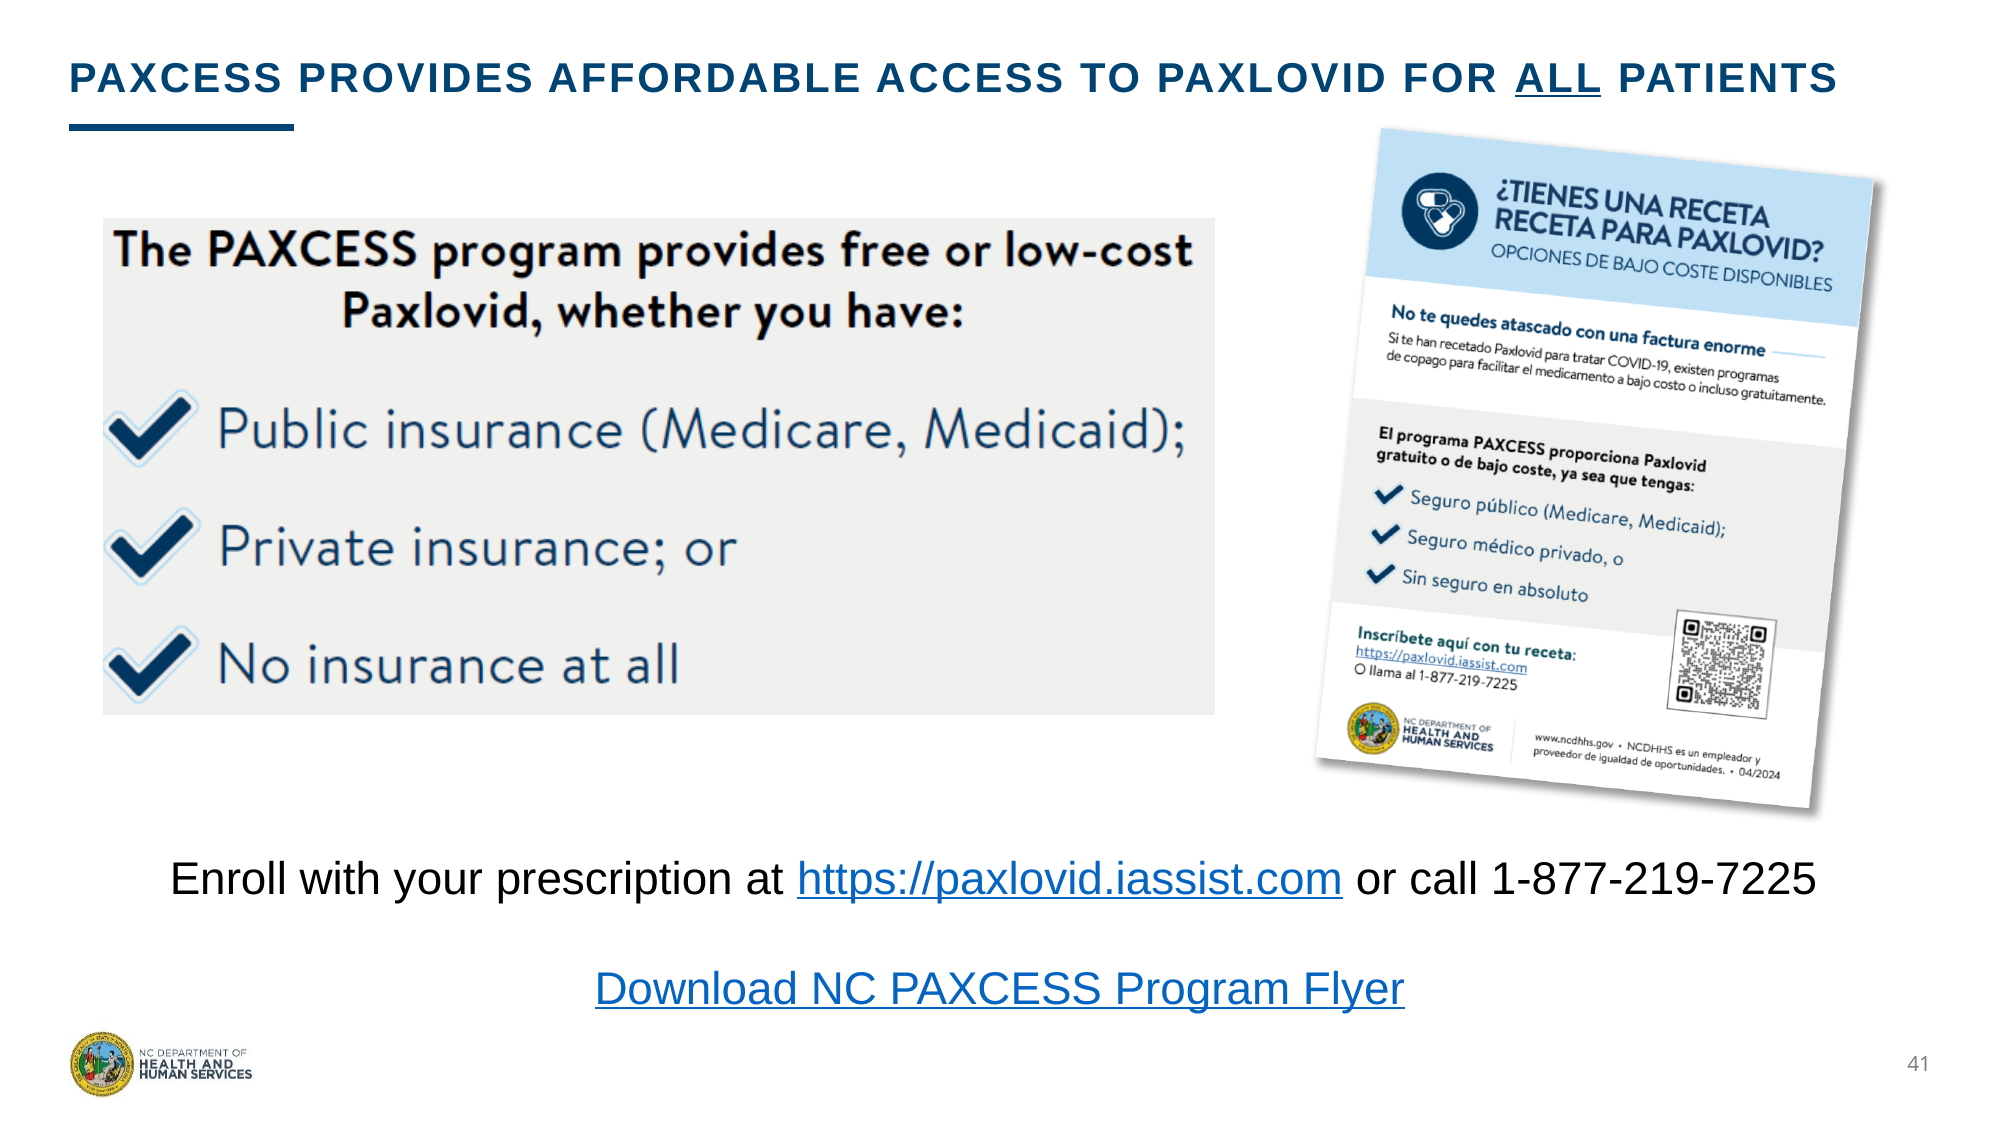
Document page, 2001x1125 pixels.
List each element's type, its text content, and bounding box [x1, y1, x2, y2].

picture [103, 218, 1215, 715]
list Enroll with your prescription at https://paxlovid.iassist.com or call 1-877-219-7225 Download NC PAXCESS Program Flyer [68, 230, 1931, 1076]
picture [1316, 128, 1873, 808]
title PAXCESS provides affordable access to Paxlovid for ALL patients [68, 30, 1931, 128]
picture [68, 1076, 255, 1107]
